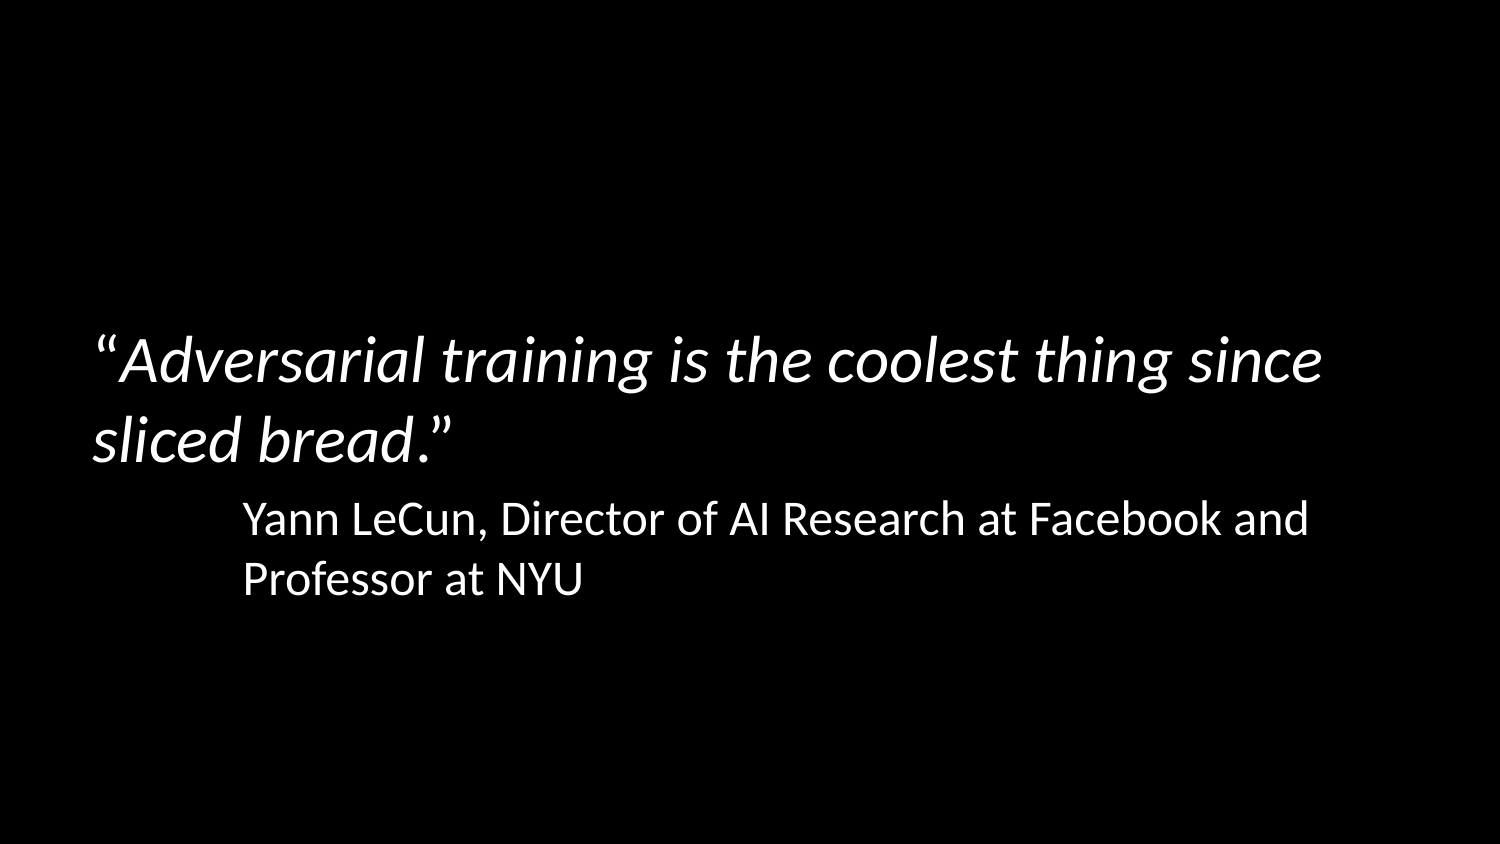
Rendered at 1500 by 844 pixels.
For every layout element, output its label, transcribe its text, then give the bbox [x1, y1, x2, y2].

list “Adversarial training is the coolest thing since sliced bread.” Yann LeCun, Director of AI Research at Facebook and Professor at NYU [77, 307, 1409, 650]
